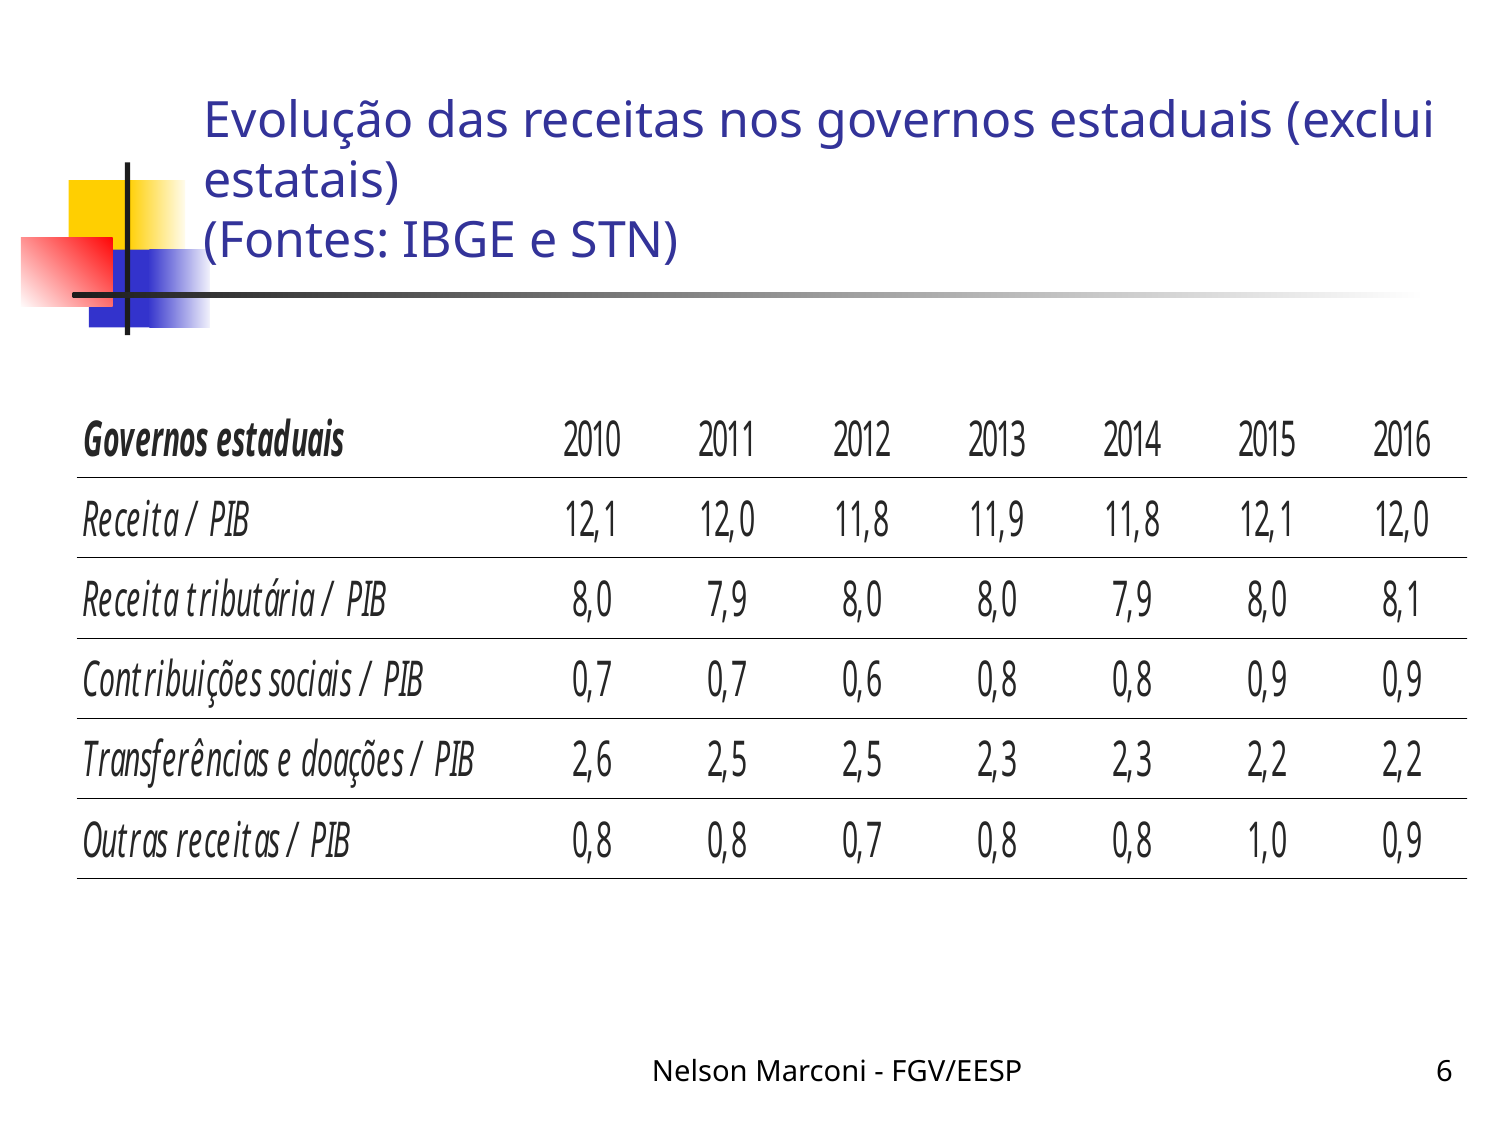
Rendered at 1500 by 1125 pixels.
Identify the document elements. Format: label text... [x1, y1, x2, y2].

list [76, 396, 1470, 882]
title Evolução das receitas nos governos estaduais (exclui estatais) (Fontes: IBGE e STN) [188, 35, 1468, 275]
footer Nelson Marconi - FGV/EESP [600, 1024, 1075, 1100]
slide_number 6 [1155, 1024, 1468, 1100]
